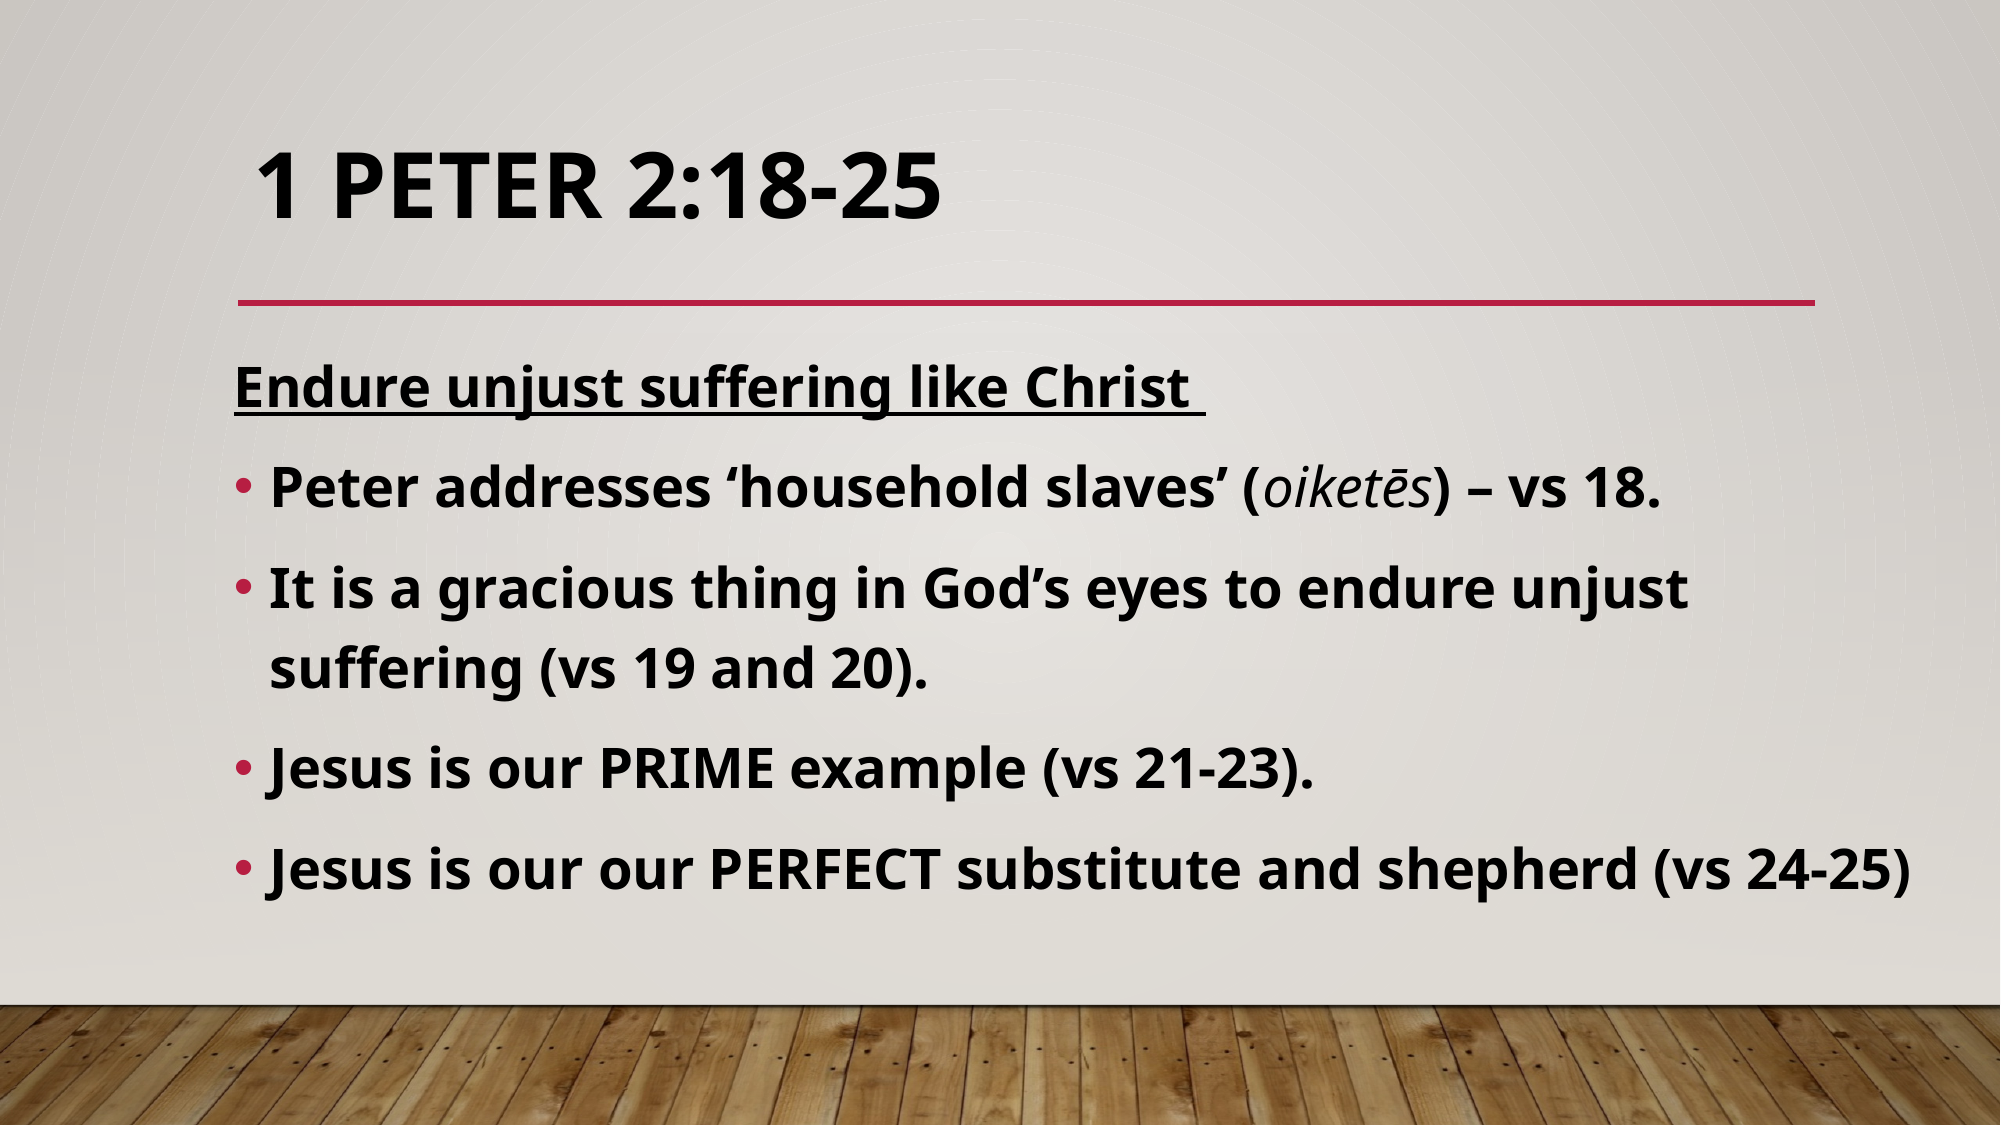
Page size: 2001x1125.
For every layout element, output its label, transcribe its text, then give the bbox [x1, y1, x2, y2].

list Endure unjust suffering like Christ Peter addresses ‘household slaves’ (oiketēs) – vs 18. It is a gracious thing in God’s eyes to endure unjust suffering (vs 19 and 20). Jesus is our PRIME example (vs 21-23). Jesus is our our PERFECT substitute and shepherd (vs 24-25) [218, 330, 1946, 975]
picture [0, 1005, 2000, 1125]
title 1 Peter 2:18-25 [238, 131, 1814, 305]
